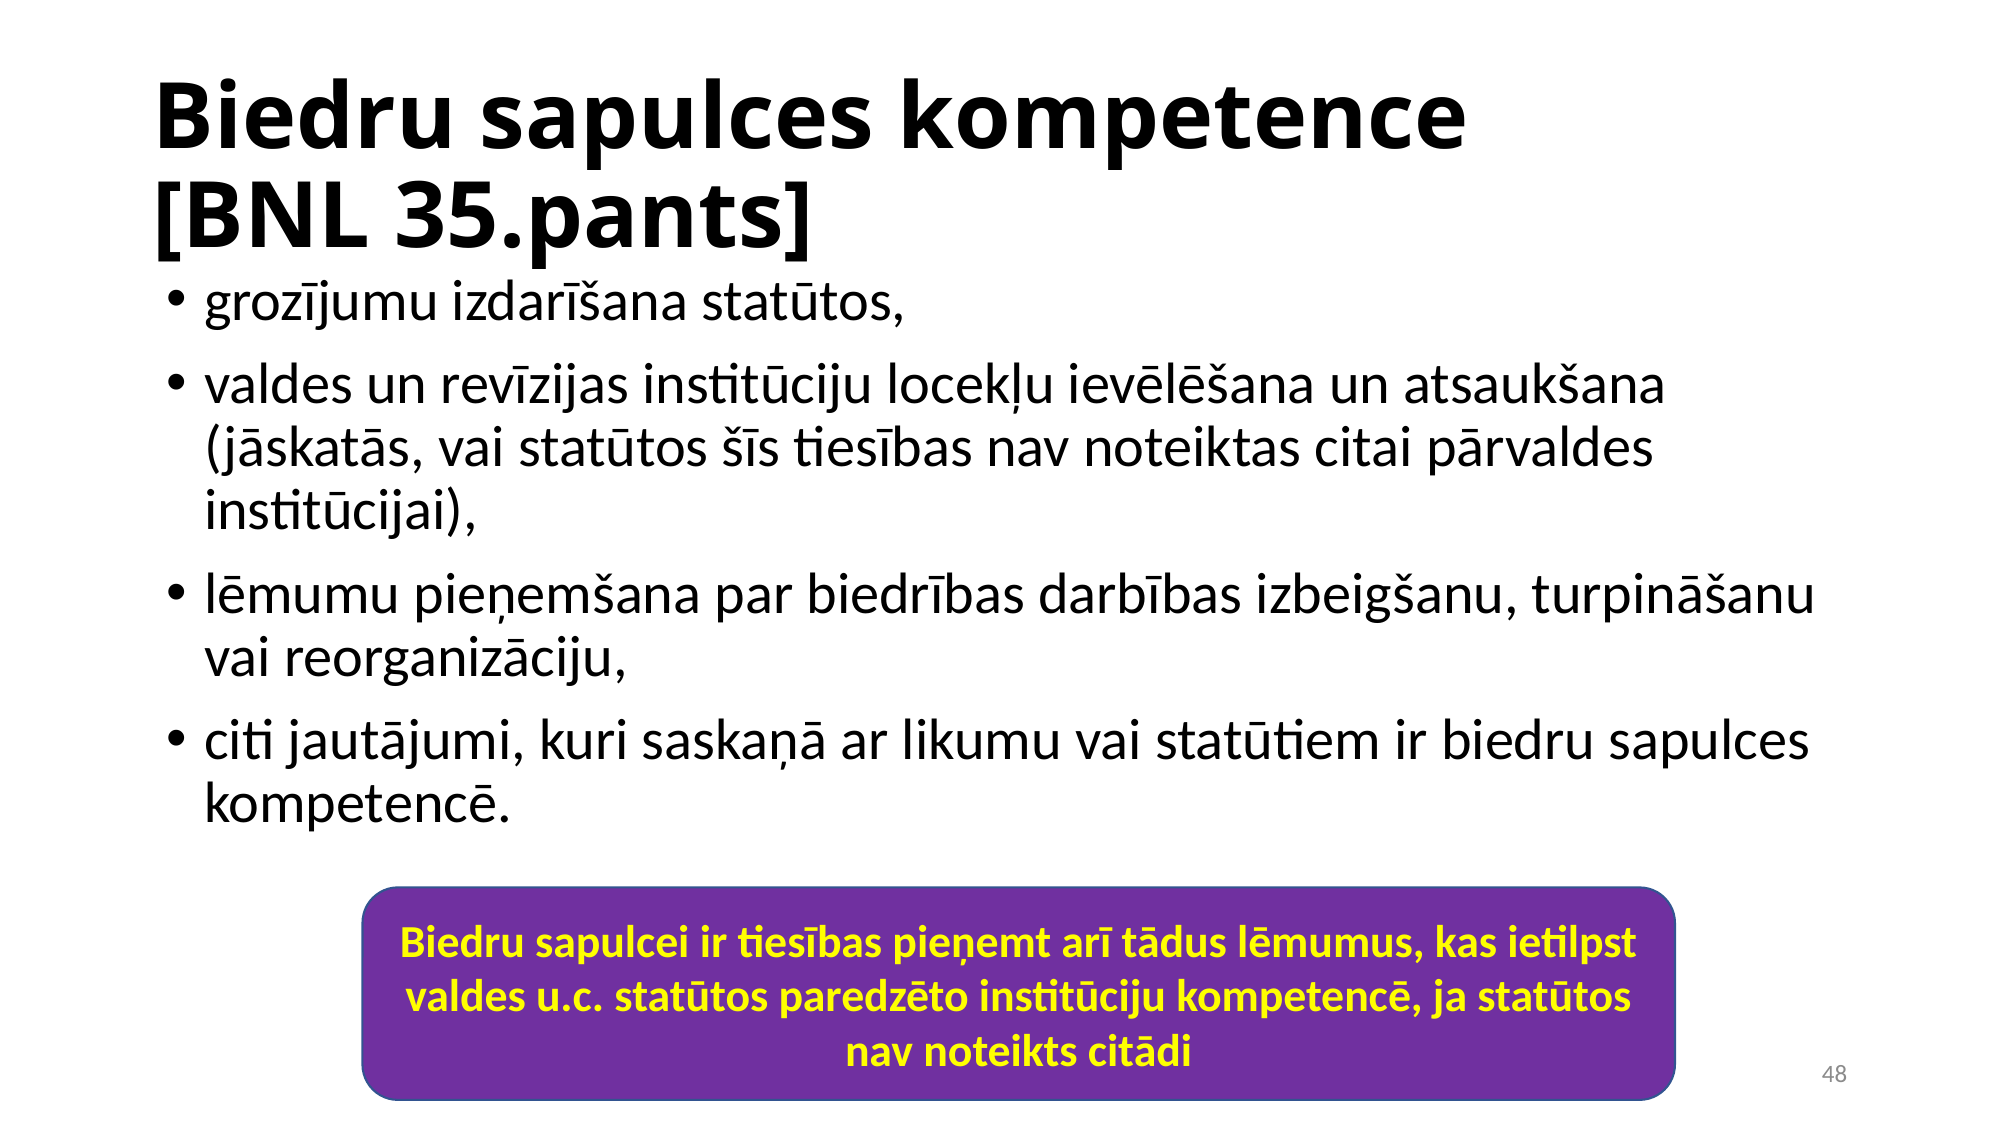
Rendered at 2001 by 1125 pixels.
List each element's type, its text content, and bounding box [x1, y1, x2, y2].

list grozījumu izdarīšana statūtos, valdes un revīzijas institūciju locekļu ievēlēšana un atsaukšana (jāskatās, vai statūtos šīs tiesības nav noteiktas citai pārvaldes institūcijai), lēmumu pieņemšana par biedrības darbības izbeigšanu, turpināšanu vai reorganizāciju, citi jautājumi, kuri saskaņā ar likumu vai statūtiem ir biedru sapulces kompetencē. [151, 262, 1877, 900]
slide_number 48 [1412, 1042, 1863, 1103]
title Biedru sapulces kompetence [BNL 35.pants] [137, 59, 1863, 278]
text_box Biedru sapulcei ir tiesības pieņemt arī tādus lēmumus, kas ietilpst valdes u.c. statūtos paredzēto institūciju kompetencē, ja statūtos nav noteikts citādi [361, 886, 1677, 1101]
